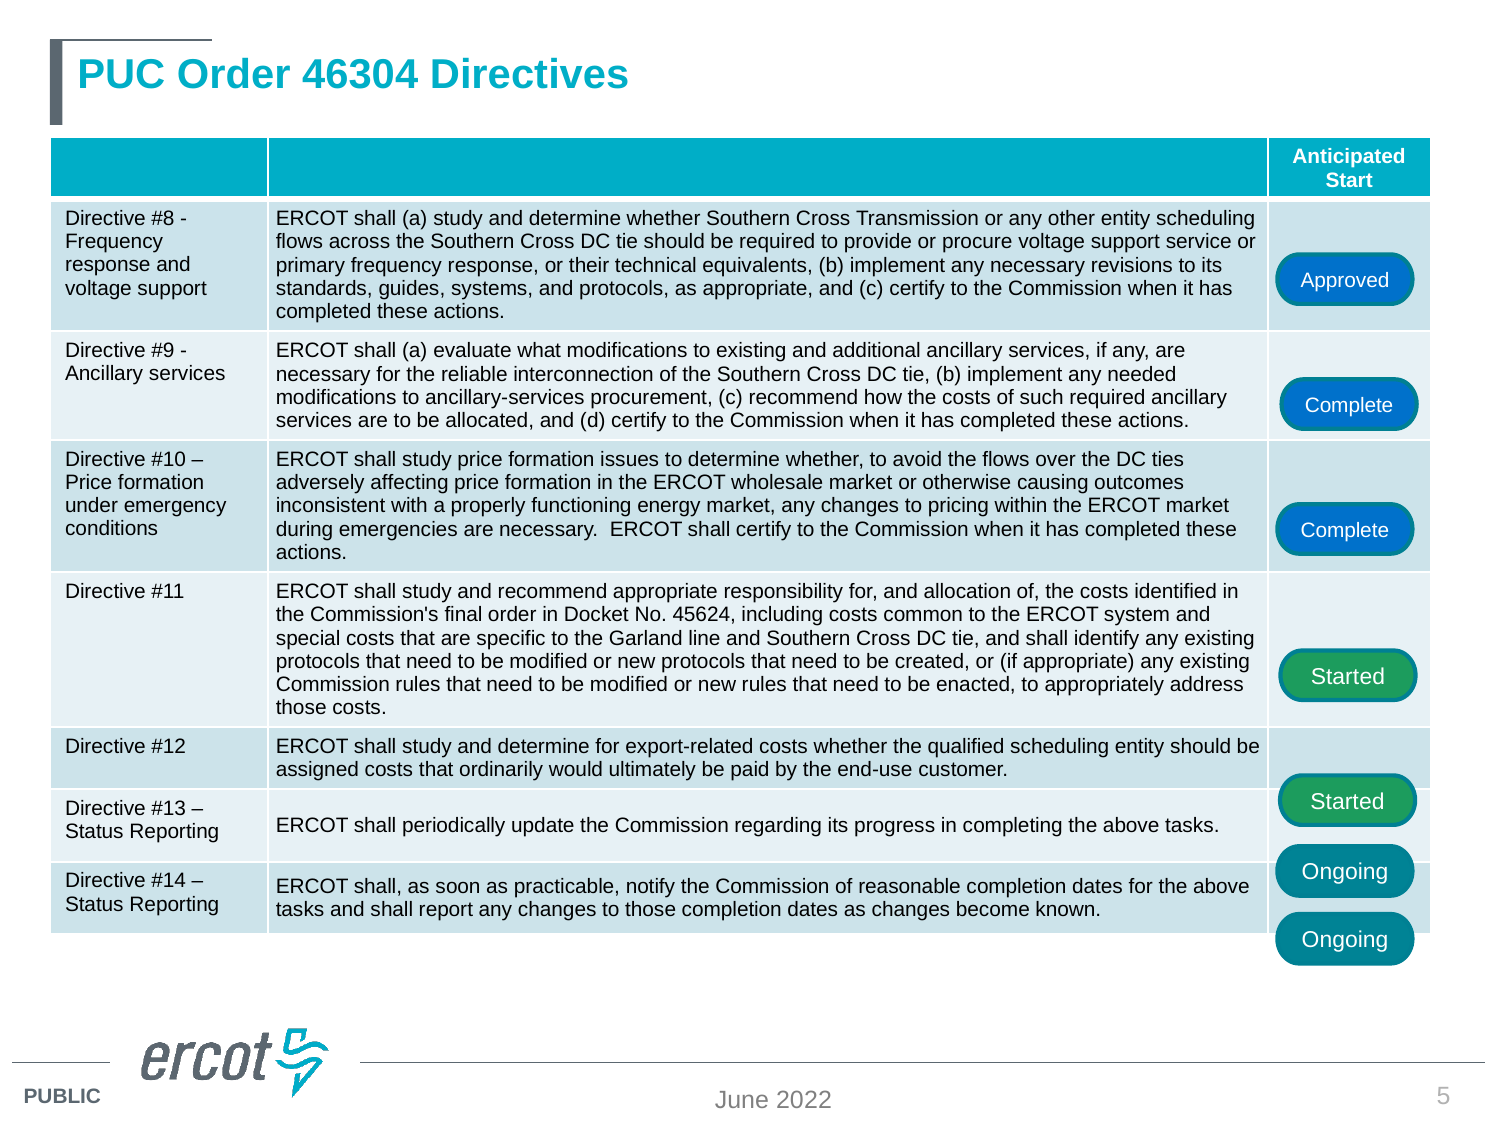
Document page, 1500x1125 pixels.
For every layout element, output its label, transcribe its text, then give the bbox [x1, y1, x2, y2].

table_cell ERCOT shall study and determine for export-related costs whether the qualified scheduling entity should be assigned costs that ordinarily would ultimately be paid by the end-use customer. [269, 728, 1267, 788]
table_cell Directive #9 - Ancillary services [51, 332, 267, 439]
table_cell Directive #14 – Status Reporting [51, 863, 267, 933]
text_box Started [1278, 648, 1418, 703]
text_box Started [1277, 773, 1418, 827]
table_cell Directive #13 – Status Reporting [51, 790, 267, 861]
table_cell [1269, 863, 1430, 933]
table_cell [1269, 441, 1430, 571]
table_cell [1269, 728, 1430, 788]
table_header Anticipated Start [1269, 138, 1430, 196]
table_cell ERCOT shall periodically update the Commission regarding its progress in completing the above tasks. [269, 790, 1267, 861]
table_header [51, 138, 267, 196]
text_box Ongoing [1275, 911, 1415, 966]
table_cell [1269, 790, 1430, 861]
table_cell [1269, 573, 1430, 726]
text_box Ongoing [1275, 844, 1415, 898]
table_cell [1269, 332, 1430, 439]
table_cell Directive #10 – Price formation under emergency conditions [51, 441, 267, 571]
table_cell [1269, 202, 1430, 330]
table_cell Directive #8 - Frequency response and voltage support [51, 202, 267, 330]
table_cell ERCOT shall study price formation issues to determine whether, to avoid the flows over the DC ties adversely affecting price formation in the ERCOT wholesale market or otherwise causing outcomes inconsistent with a properly functioning energy market, any changes to pricing within the ERCOT market during emergencies are necessary. ERCOT shall certify to the Commission when it has completed these actions. [269, 441, 1267, 571]
text_box Approved [1275, 252, 1415, 306]
table_cell ERCOT shall study and recommend appropriate responsibility for, and allocation of, the costs identified in the Commission's final order in Docket No. 45624, including costs common to the ERCOT system and special costs that are specific to the Garland line and Southern Cross DC tie, and shall identify any existing protocols that need to be modified or new protocols that need to be created, or (if appropriate) any existing Commission rules that need to be modified or new rules that need to be enacted, to appropriately address those costs. [269, 573, 1267, 726]
slide_number 5 [1400, 1076, 1488, 1113]
text_box Complete [1279, 377, 1419, 431]
text_box June 2022 [700, 1076, 848, 1121]
table_cell ERCOT shall (a) study and determine whether Southern Cross Transmission or any other entity scheduling flows across the Southern Cross DC tie should be required to provide or procure voltage support service or primary frequency response, or their technical equivalents, (b) implement any necessary revisions to its standards, guides, systems, and protocols, as appropriate, and (c) certify to the Commission when it has completed these actions. [269, 202, 1267, 330]
table_cell ERCOT shall, as soon as practicable, notify the Commission of reasonable completion dates for the above tasks and shall report any changes to those completion dates as changes become known. [269, 863, 1267, 933]
table_cell Directive #11 [51, 573, 267, 726]
title PUC Order 46304 Directives [62, 39, 1450, 125]
picture [137, 1024, 332, 1100]
table_cell Directive #12 [51, 728, 267, 788]
table_cell ERCOT shall (a) evaluate what modifications to existing and additional ancillary services, if any, are necessary for the reliable interconnection of the Southern Cross DC tie, (b) implement any needed modifications to ancillary-services procurement, (c) recommend how the costs of such required ancillary services are to be allocated, and (d) certify to the Commission when it has completed these actions. [269, 332, 1267, 439]
table_header [269, 138, 1267, 196]
text_box Complete [1275, 502, 1415, 556]
